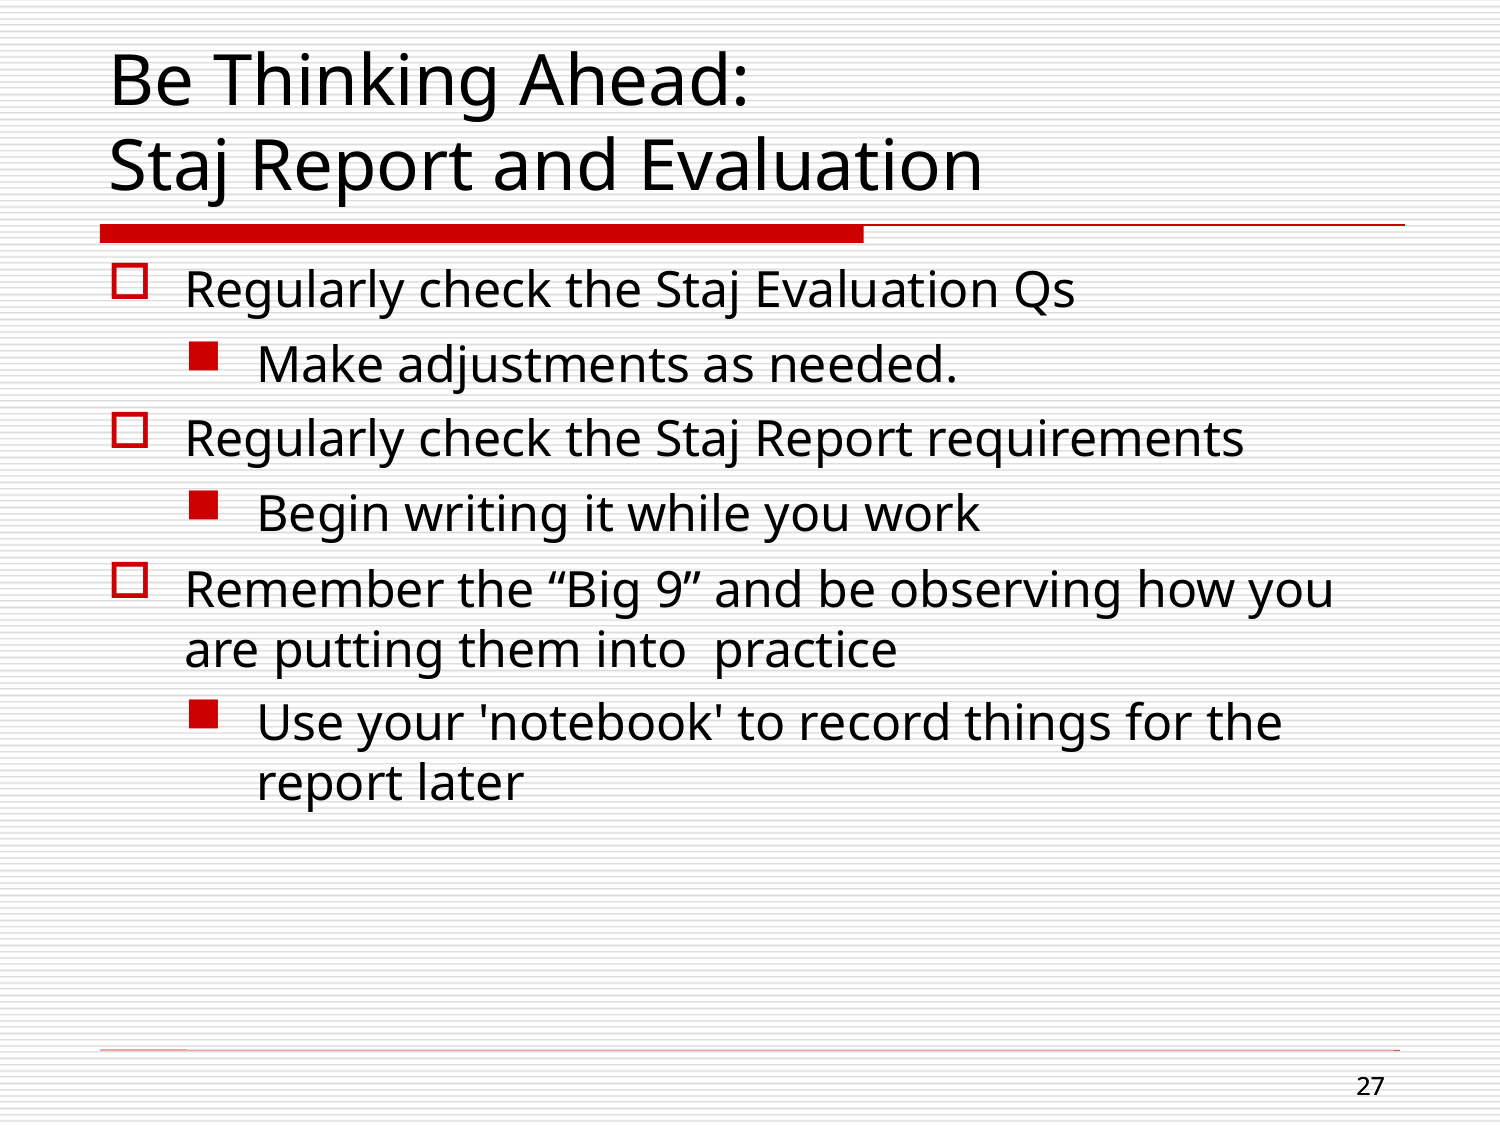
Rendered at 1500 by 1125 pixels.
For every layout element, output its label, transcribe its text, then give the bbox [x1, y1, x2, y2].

picture [0, 0, 1500, 1125]
text_box 27 [1074, 1062, 1400, 1108]
text_box Regularly check the Staj Evaluation Qs Make adjustments as needed. Regularly check the Staj Report requirements Begin writing it while you work Remember the “Big 9” and be observing how you are putting them into practice Use your 'notebook' to record things for the report later [92, 249, 1406, 1038]
text_box Be Thinking Ahead: Staj Report and Evaluation [94, 27, 1407, 213]
